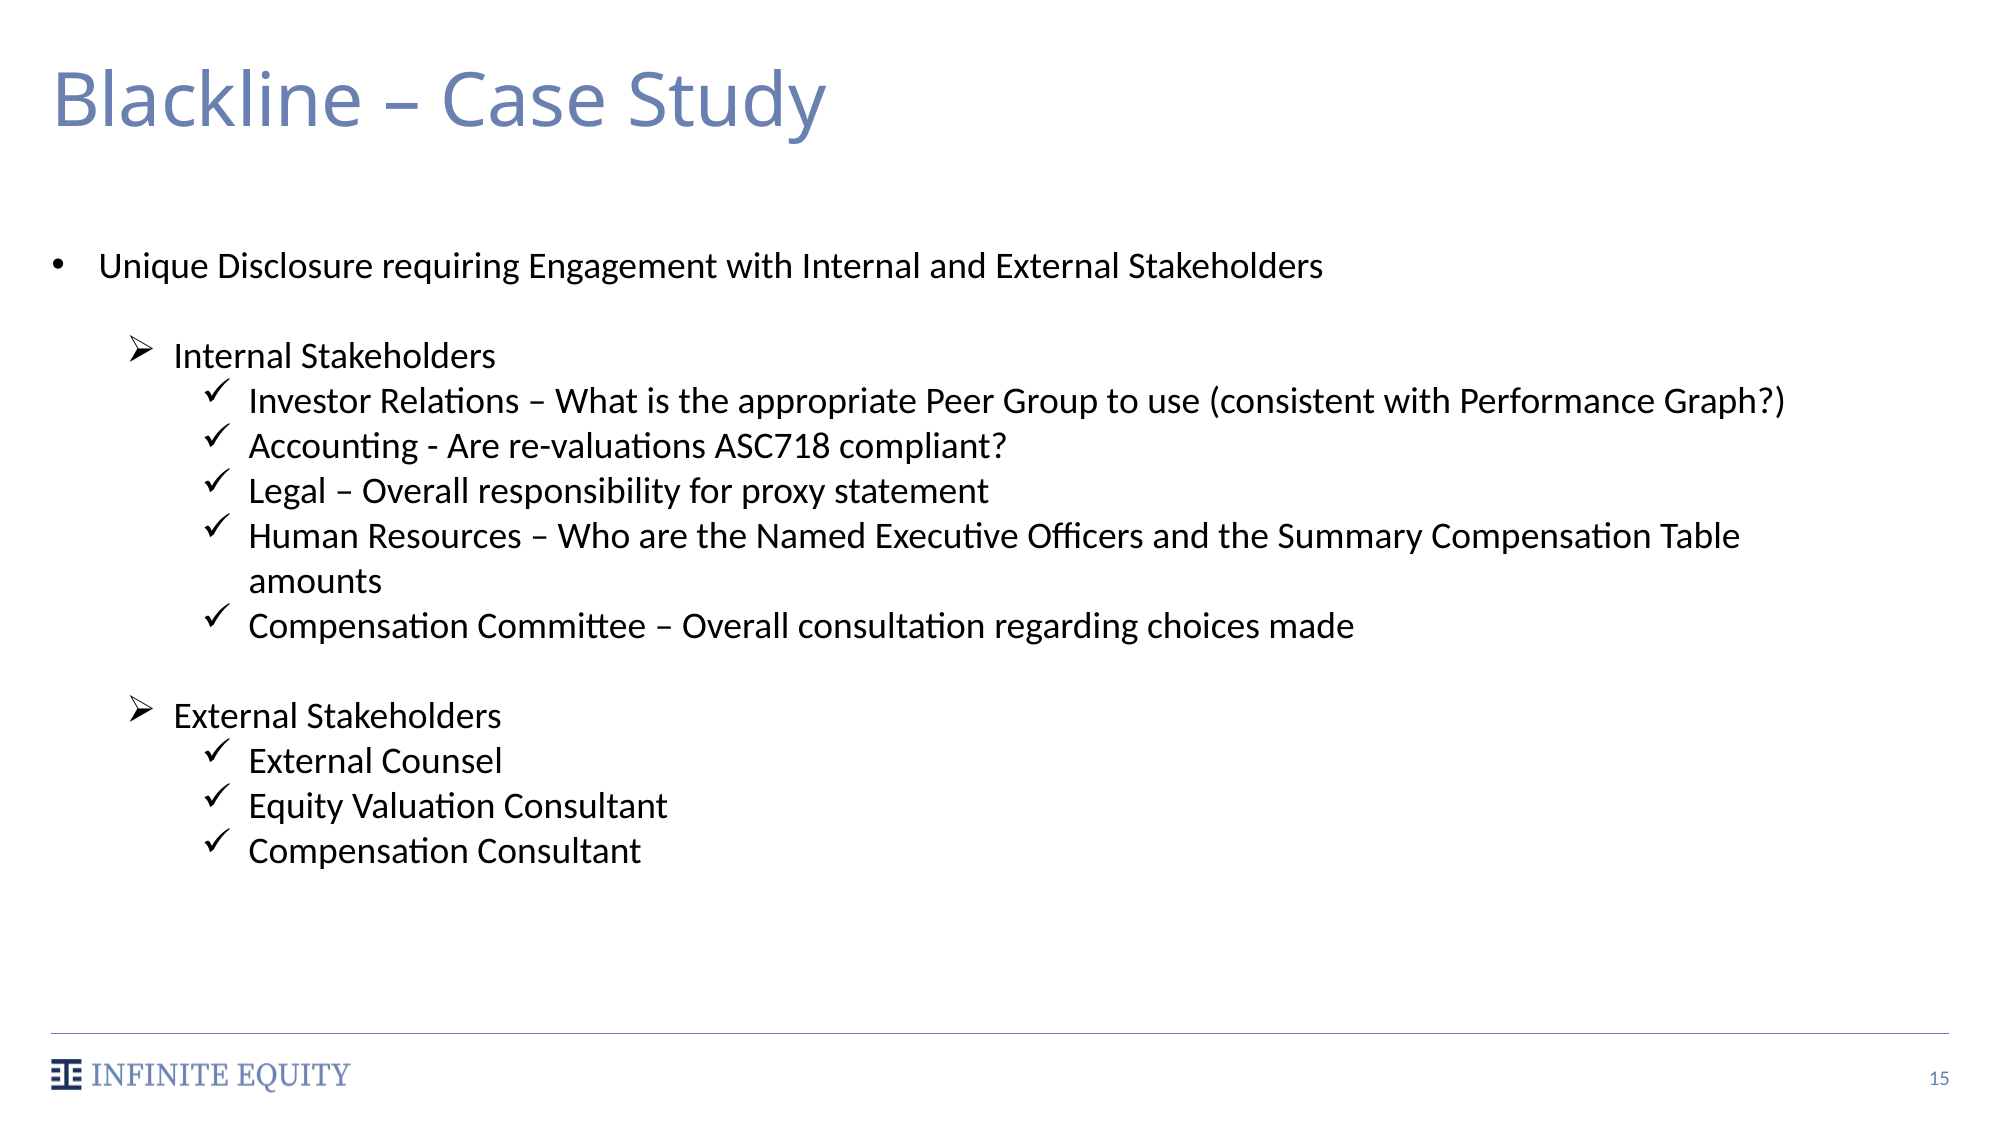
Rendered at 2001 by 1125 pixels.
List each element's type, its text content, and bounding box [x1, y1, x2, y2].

title Blackline – Case Study [51, 61, 1950, 144]
picture [51, 1059, 351, 1093]
text_box Unique Disclosure requiring Engagement with Internal and External Stakeholders Internal Stakeholders Investor Relations – What is the appropriate Peer Group to use (consistent with Performance Graph?) Accounting - Are re-valuations ASC718 compliant? Legal – Overall responsibility for proxy statement Human Resources – Who are the Named Executive Officers and the Summary Compensation Table amounts Compensation Committee – Overall consultation regarding choices made External Stakeholders External Counsel Equity Valuation Consultant Compensation Consultant [36, 233, 1876, 924]
text_box 15 [1904, 1061, 1950, 1092]
